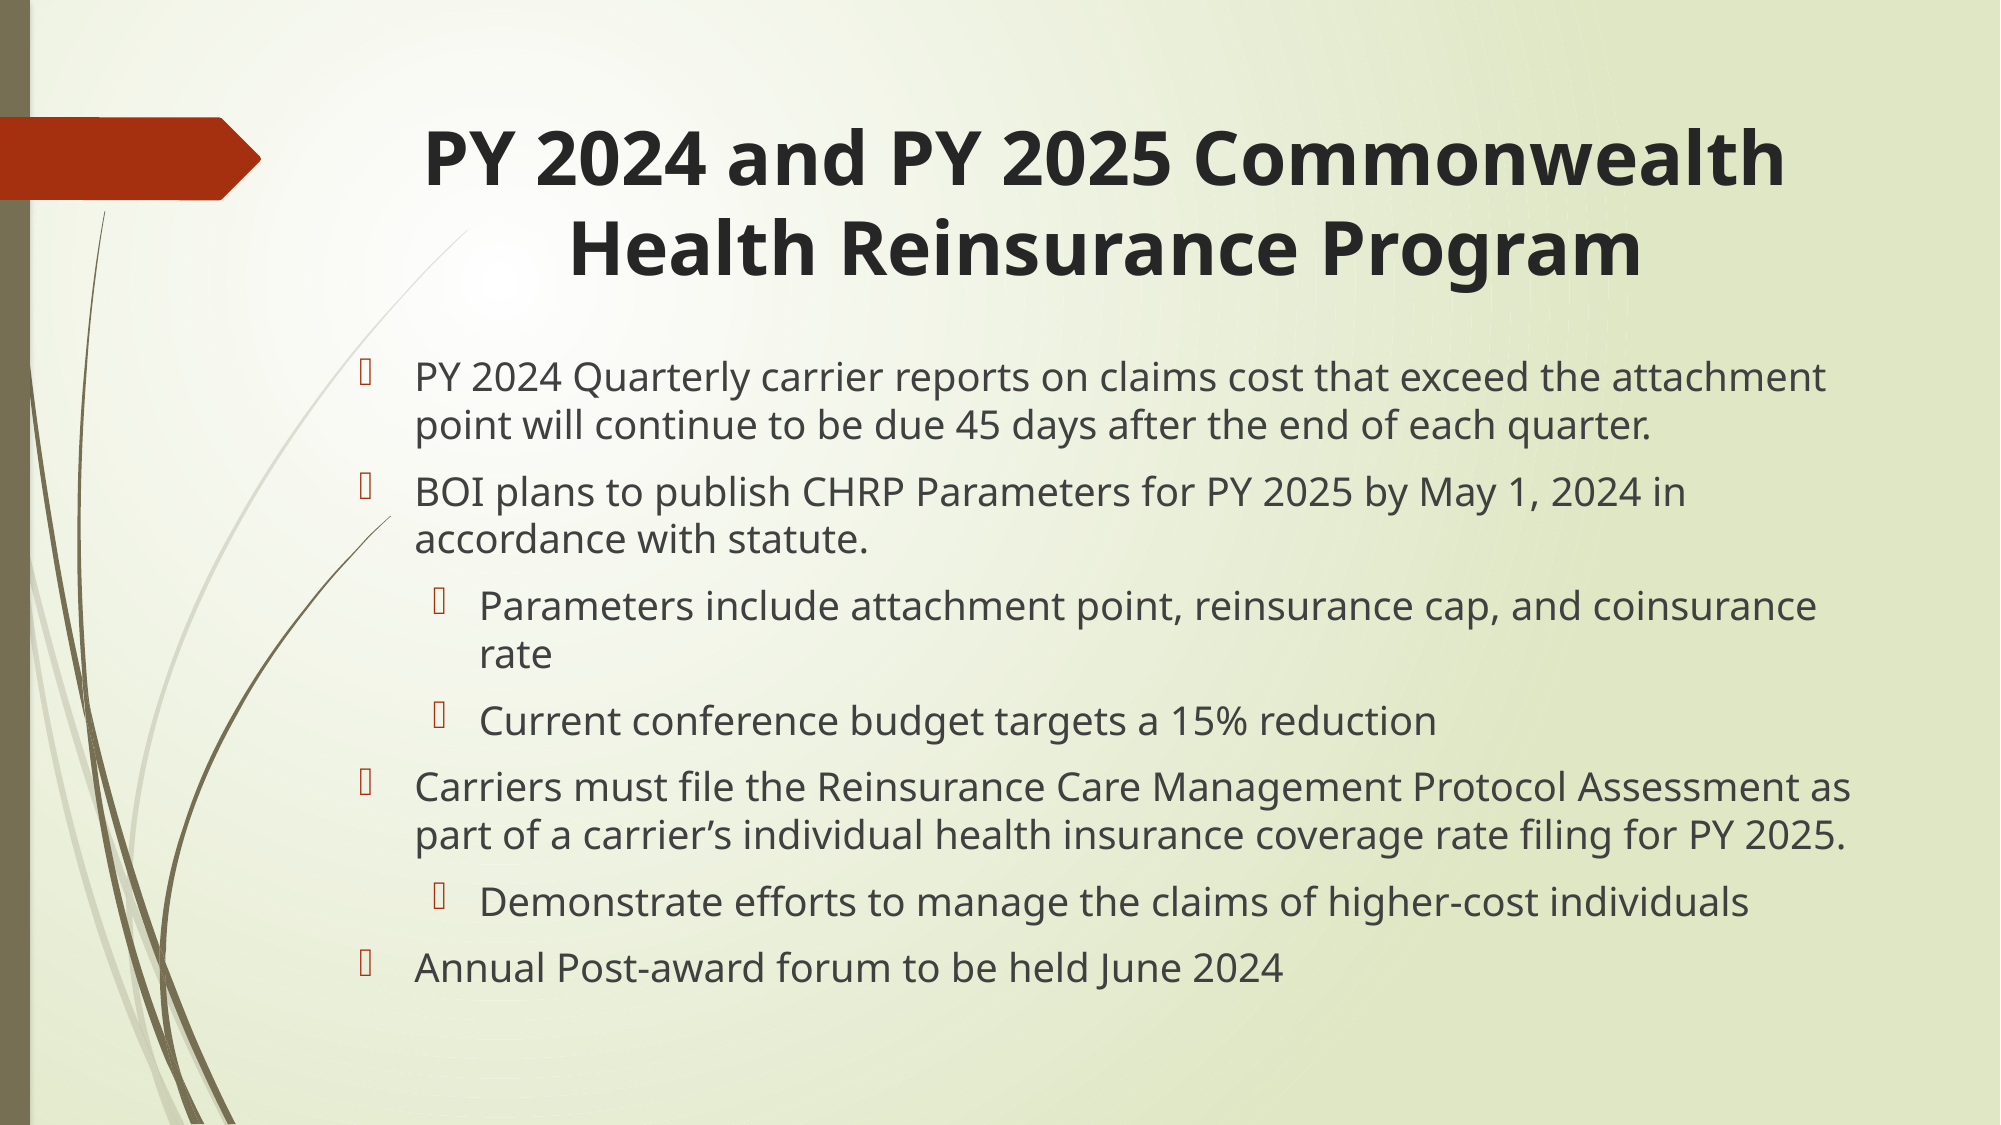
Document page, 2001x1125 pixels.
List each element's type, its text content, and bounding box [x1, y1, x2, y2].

list PY 2024 Quarterly carrier reports on claims cost that exceed the attachment point will continue to be due 45 days after the end of each quarter. BOI plans to publish CHRP Parameters for PY 2025 by May 1, 2024 in accordance with statute. Parameters include attachment point, reinsurance cap, and coinsurance rate Current conference budget targets a 15% reduction Carriers must file the Reinsurance Care Management Protocol Assessment as part of a carrier’s individual health insurance coverage rate filing for PY 2025. Demonstrate efforts to manage the claims of higher-cost individuals Annual Post-award forum to be held June 2024 [343, 220, 1888, 1125]
title PY 2024 and PY 2025 Commonwealth Health Reinsurance Program [324, 102, 1888, 313]
